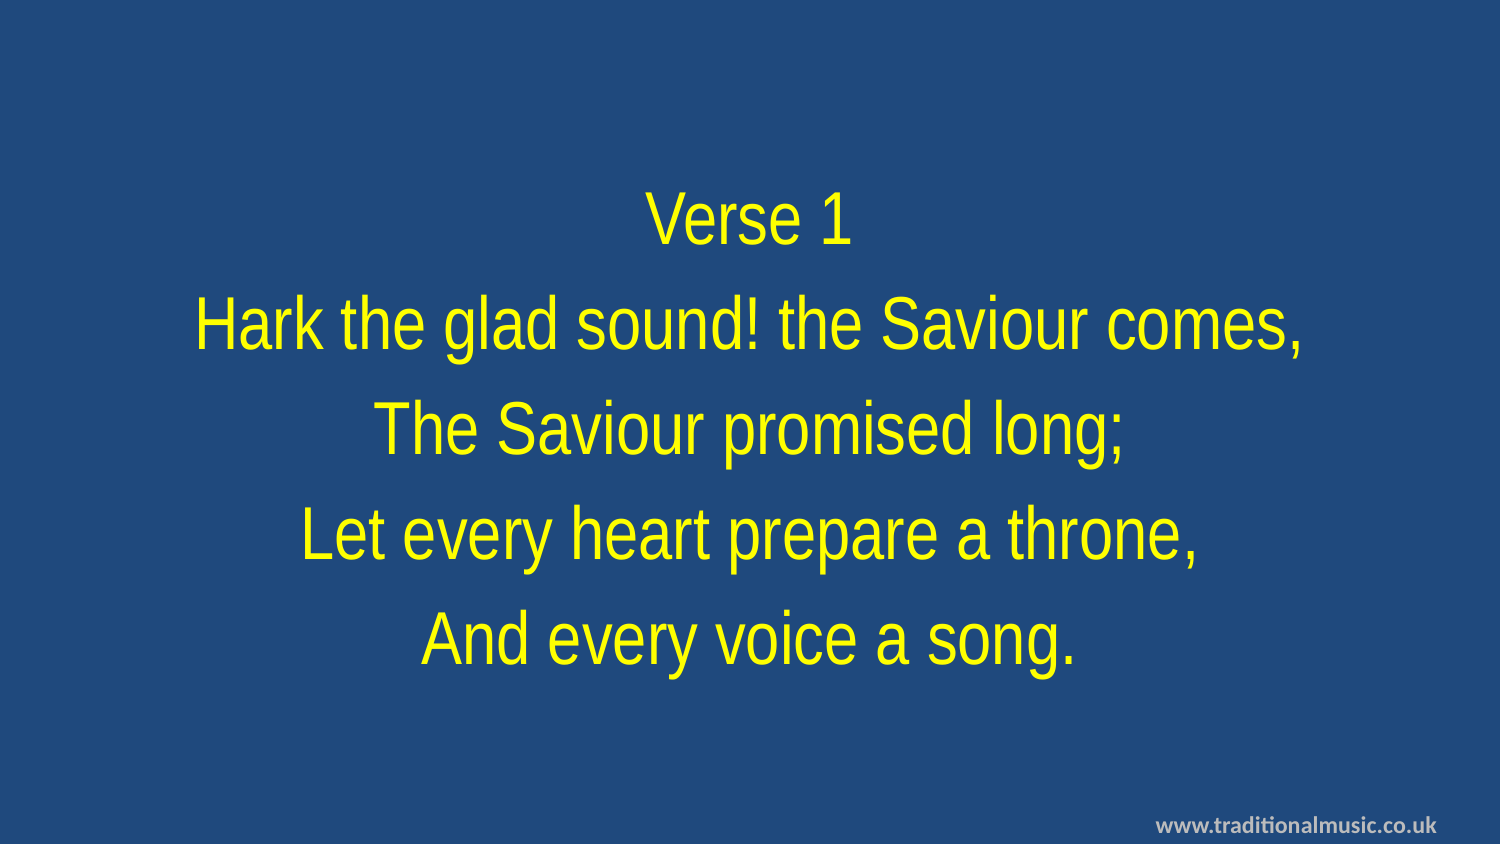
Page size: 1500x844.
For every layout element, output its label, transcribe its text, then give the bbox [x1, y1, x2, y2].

list Verse 1 Hark the glad sound! the Saviour comes, The Saviour promised long; Let every heart prepare a throne, And every voice a song. [0, 0, 1500, 844]
